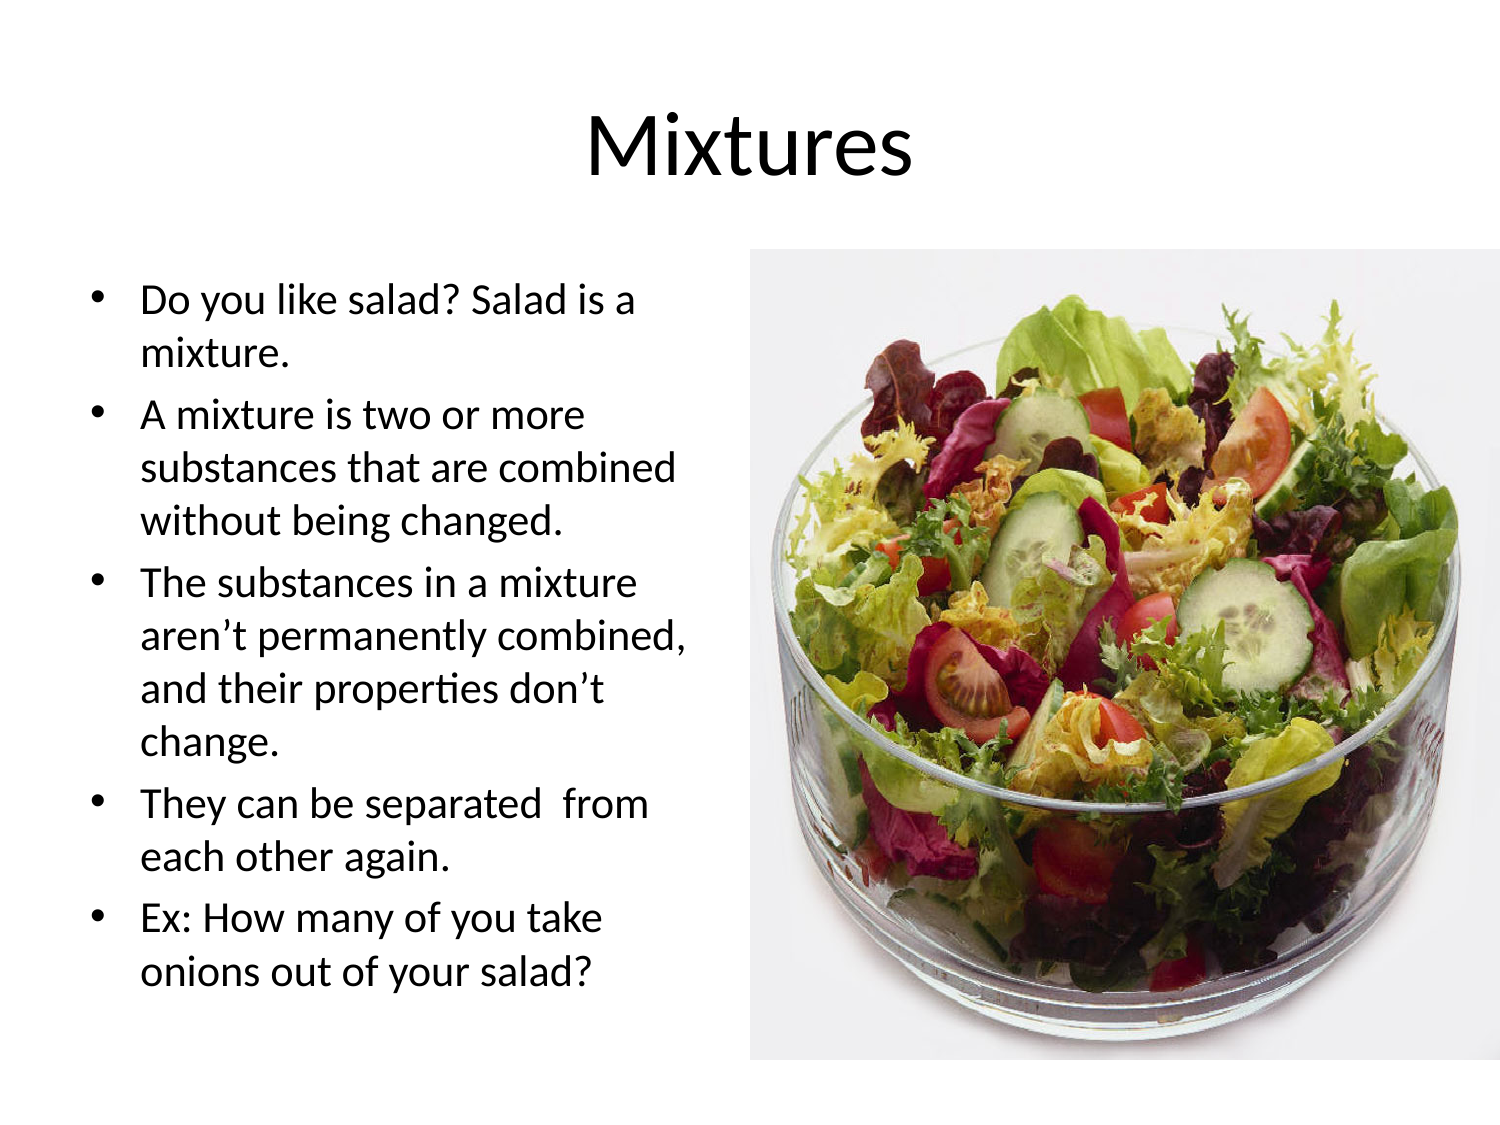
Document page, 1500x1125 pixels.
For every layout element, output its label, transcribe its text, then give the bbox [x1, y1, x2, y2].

picture [749, 249, 1500, 1060]
title Mixtures [75, 45, 1425, 233]
list Do you like salad? Salad is a mixture. A mixture is two or more substances that are combined without being changed. The substances in a mixture aren’t permanently combined, and their properties don’t change. They can be separated from each other again. Ex: How many of you take onions out of your salad? [75, 262, 738, 1005]
